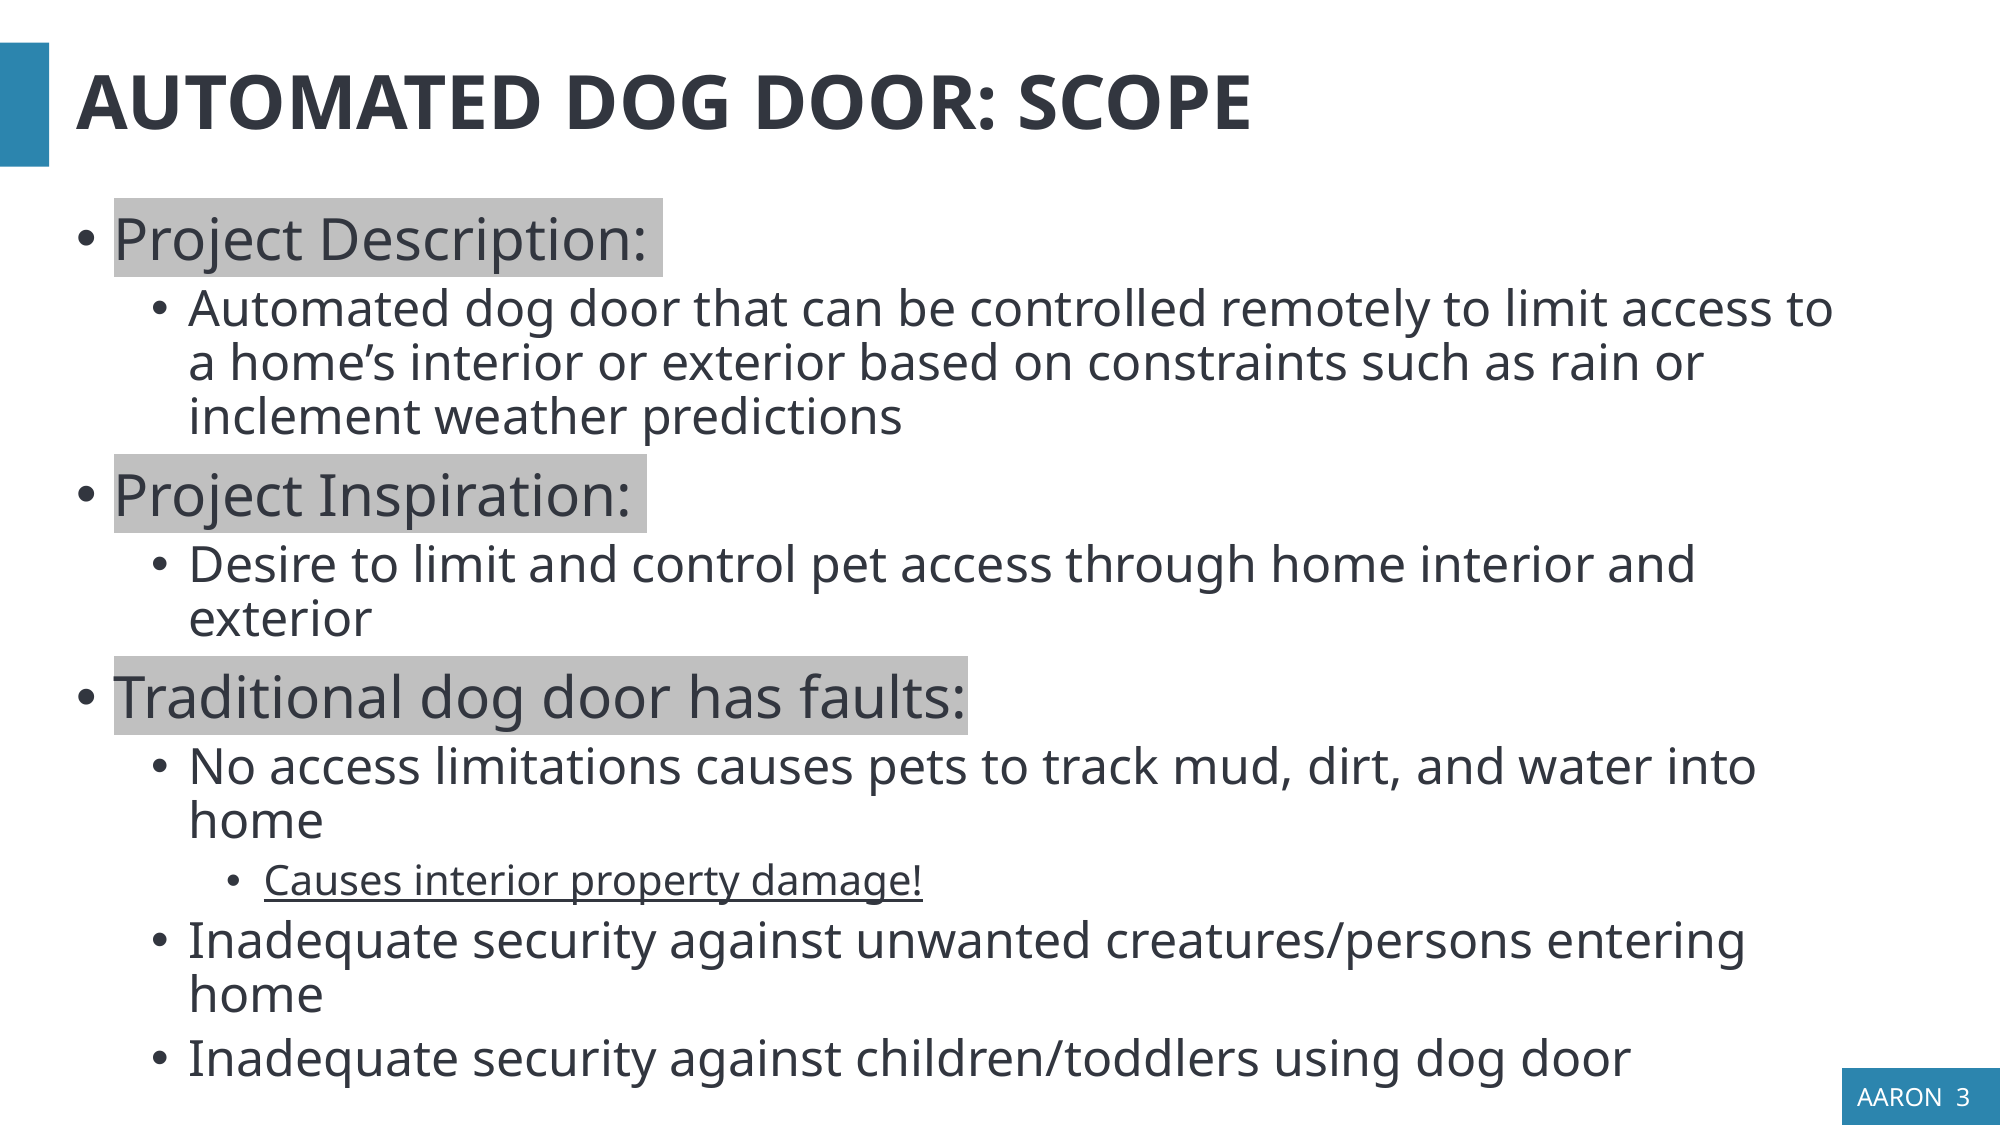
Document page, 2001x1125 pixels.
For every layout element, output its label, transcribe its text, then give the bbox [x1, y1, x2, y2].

title AUTOMATED DOG DOOR: SCOPE [60, 42, 1951, 168]
list Project Description: Automated dog door that can be controlled remotely to limit access to a home’s interior or exterior based on constraints such as rain or inclement weather predictions Project Inspiration: Desire to limit and control pet access through home interior and exterior Traditional dog door has faults: No access limitations causes pets to track mud, dirt, and water into home Causes interior property damage! Inadequate security against unwanted creatures/persons entering home Inadequate security against children/toddlers using dog door [60, 202, 1888, 1115]
slide_number AARON 3 [1827, 1082, 1986, 1115]
